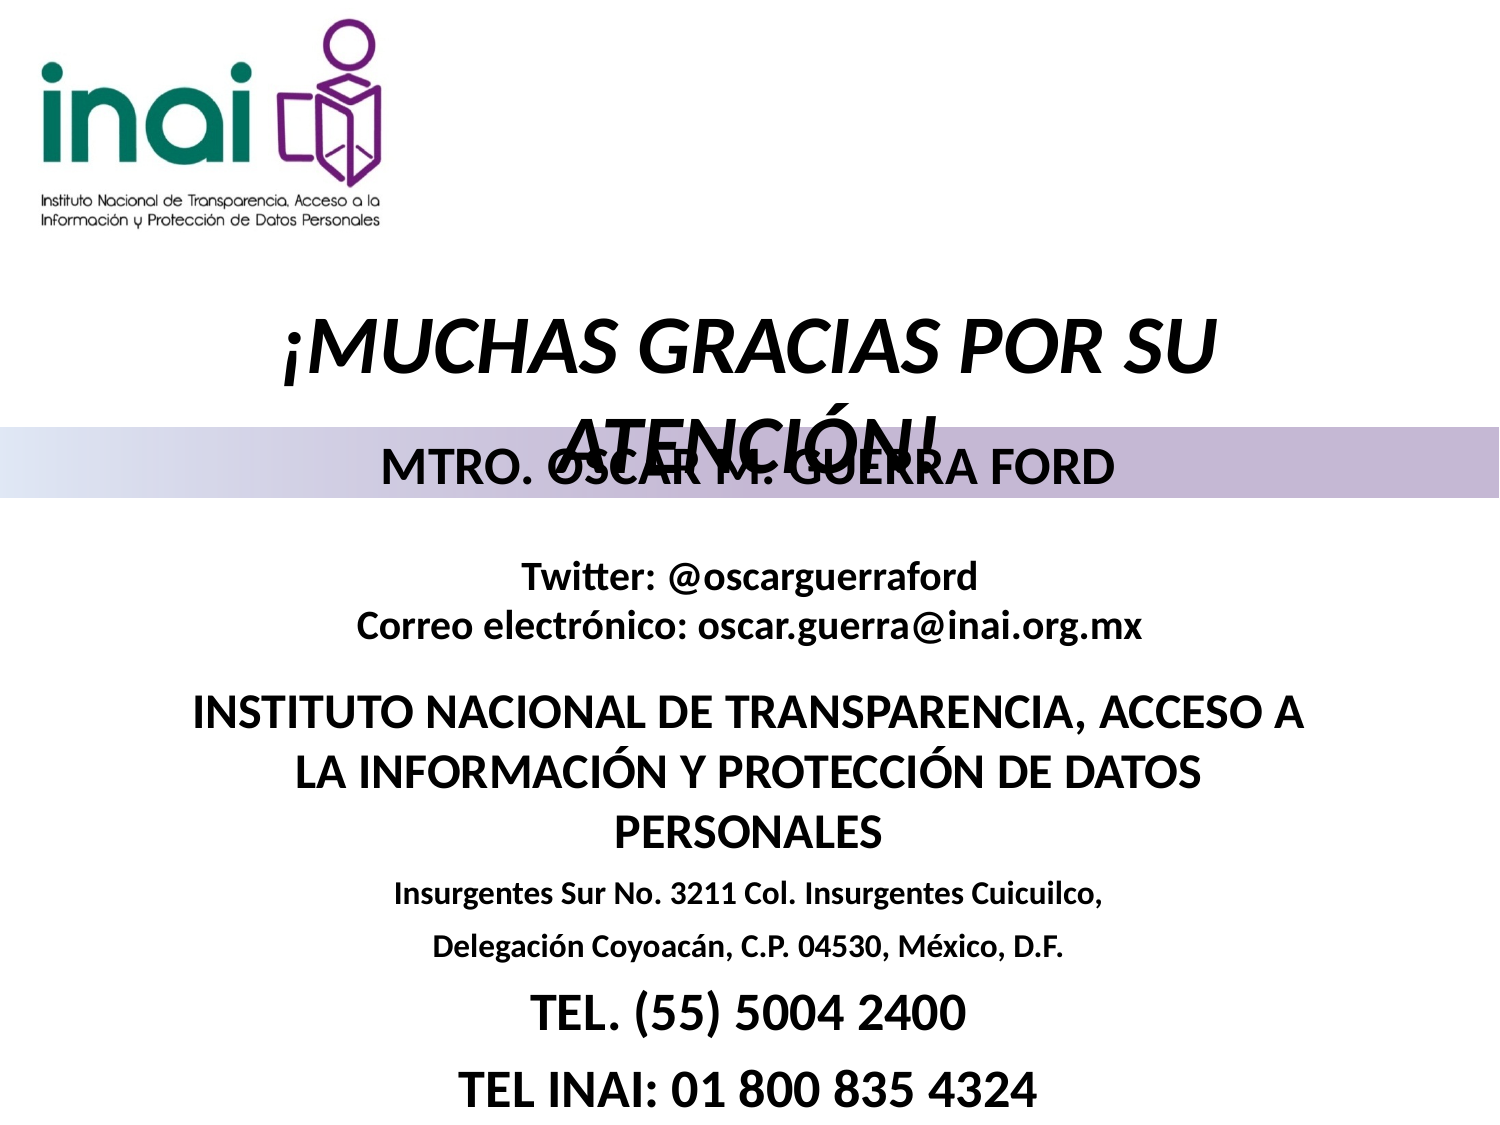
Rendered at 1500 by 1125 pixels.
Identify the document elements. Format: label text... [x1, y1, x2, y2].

text_box [0, 425, 40, 500]
text_box ¡Muchas Gracias por su Atención! [99, 282, 1399, 422]
text_box [1458, 425, 1500, 500]
text_box Instituto Nacional de Transparencia, Acceso a la Información y Protección de Datos Personales Insurgentes Sur No. 3211 Col. Insurgentes Cuicuilco, Delegación Coyoacán, C.P. 04530, México, D.F. Tel. (55) 5004 2400 Tel INAI: 01 800 835 4324 [146, 671, 1352, 1125]
text_box Twitter: @oscarguerraford Correo electrónico: oscar.guerra@inai.org.mx [41, 540, 1459, 656]
picture [5, 0, 408, 237]
text_box Mtro. Oscar M. Guerra Ford [40, 422, 1458, 503]
